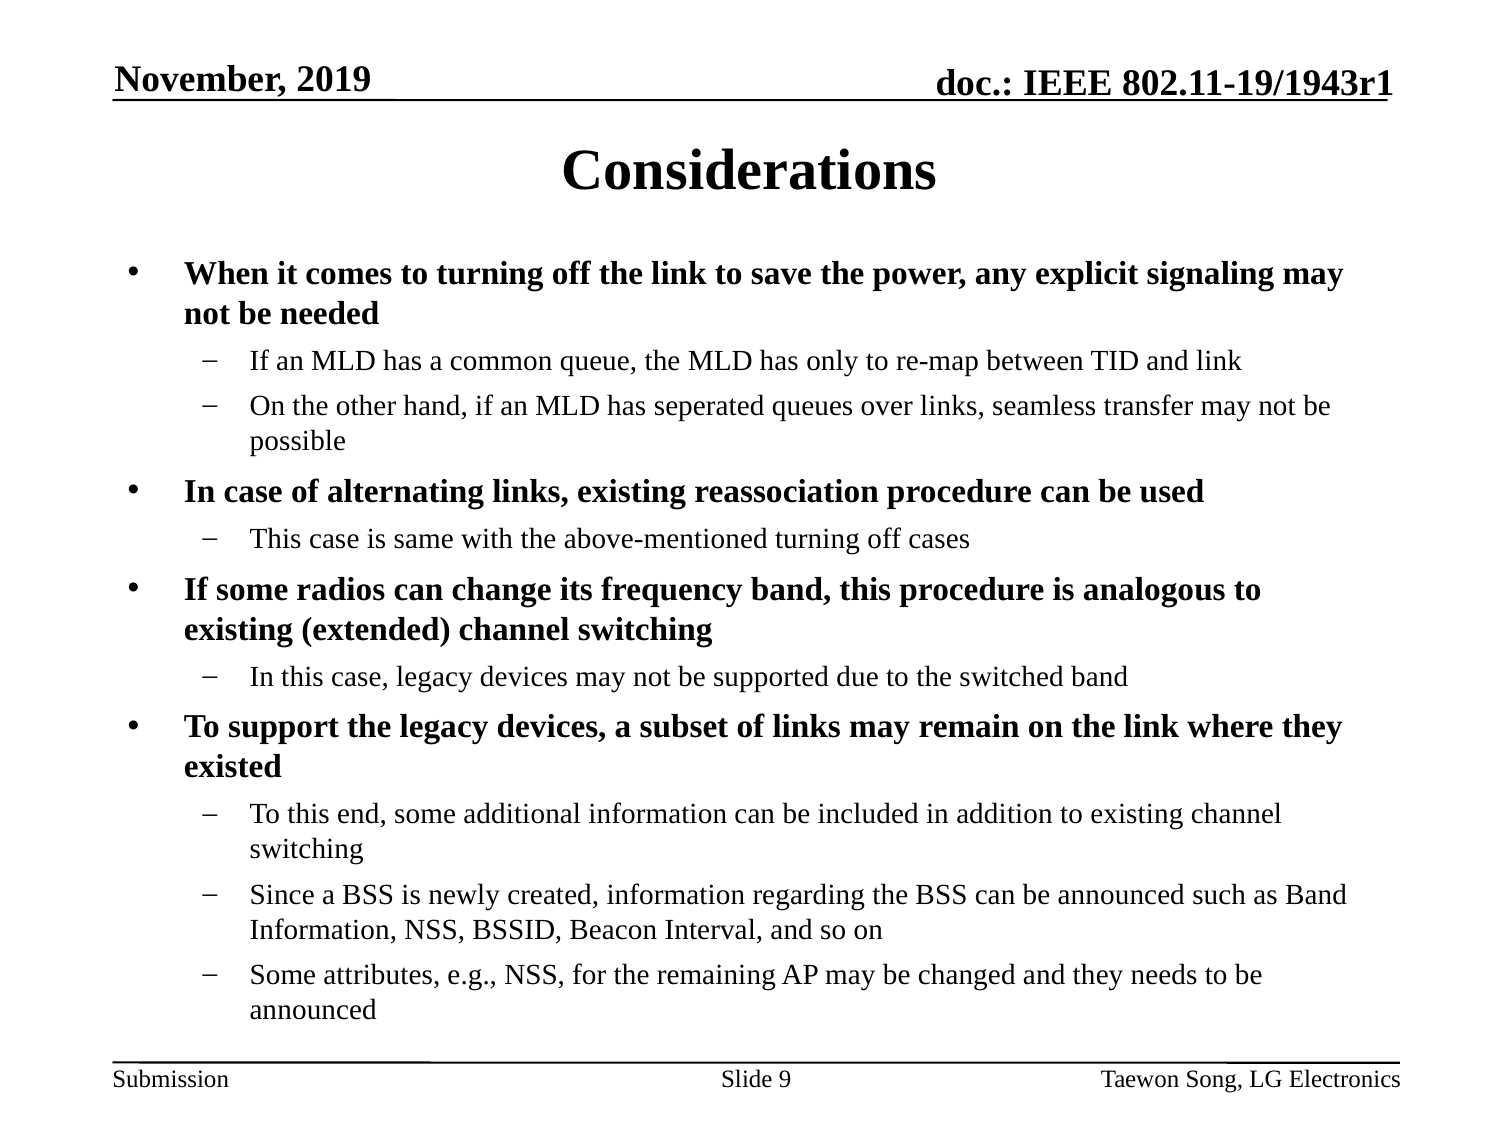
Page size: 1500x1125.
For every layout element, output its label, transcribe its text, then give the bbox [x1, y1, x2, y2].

slide_number Slide 9 [712, 1061, 800, 1123]
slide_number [114, 54, 423, 100]
footer Taewon Song, LG Electronics [878, 1061, 1402, 1093]
title Considerations [112, 112, 1388, 221]
list When it comes to turning off the link to save the power, any explicit signaling may not be needed If an MLD has a common queue, the MLD has only to re-map between TID and link On the other hand, if an MLD has seperated queues over links, seamless transfer may not be possible In case of alternating links, existing reassociation procedure can be used This case is same with the above-mentioned turning off cases If some radios can change its frequency band, this procedure is analogous to existing (extended) channel switching In this case, legacy devices may not be supported due to the switched band To support the legacy devices, a subset of links may remain on the link where they existed To this end, some additional information can be included in addition to existing channel switching Since a BSS is newly created, information regarding the BSS can be announced such as Band Information, NSS, BSSID, Beacon Interval, and so on Some attributes, e.g., NSS, for the remaining AP may be changed and they needs to be announced [112, 243, 1388, 1000]
